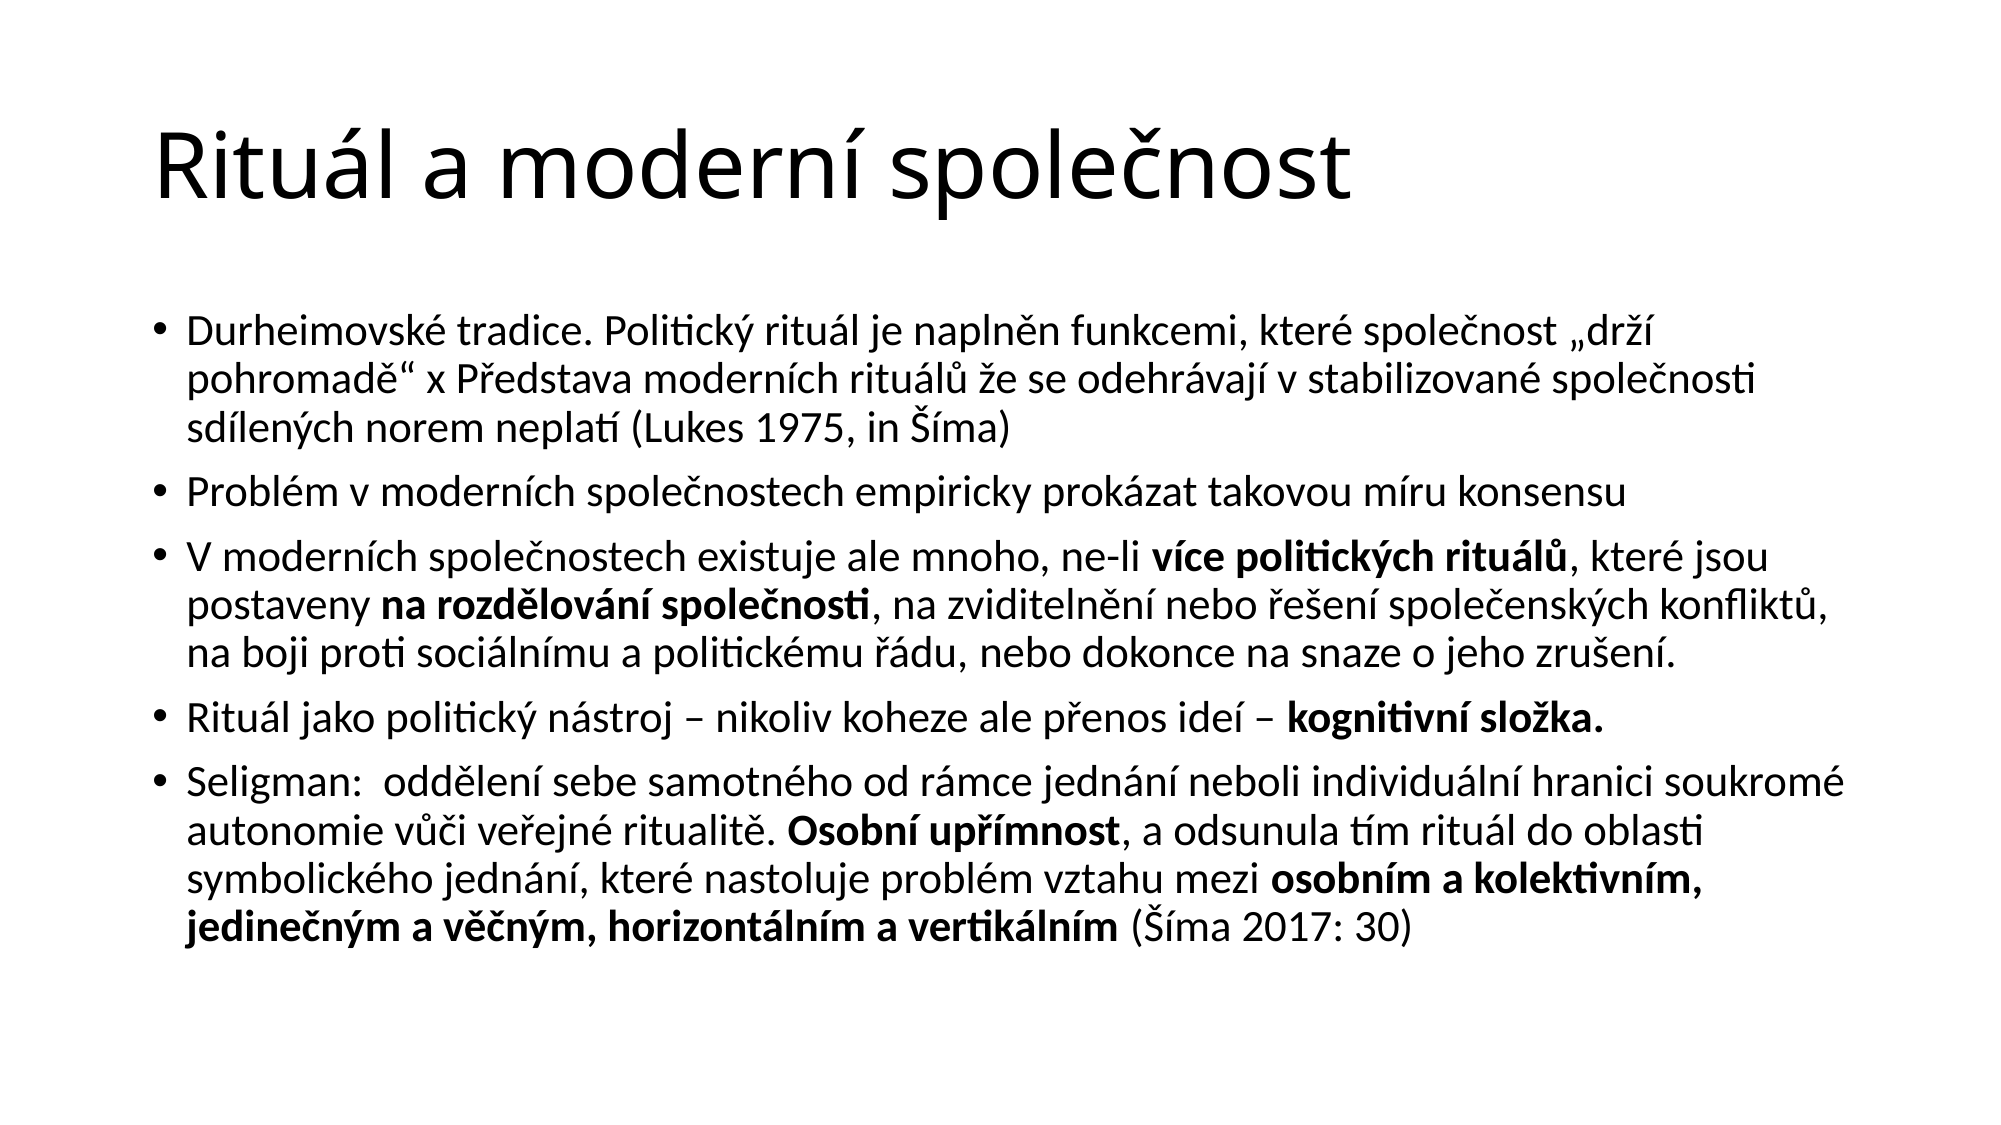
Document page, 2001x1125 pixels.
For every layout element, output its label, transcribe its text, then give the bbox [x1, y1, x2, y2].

title Rituál a moderní společnost [137, 59, 1863, 278]
list Durheimovské tradice. Politický rituál je naplněn funkcemi, které společnost „drží pohromadě“ x Představa moderních rituálů že se odehrávají v stabilizované společnosti sdílených norem neplatí (Lukes 1975, in Šíma) Problém v moderních společnostech empiricky prokázat takovou míru konsensu V moderních společnostech existuje ale mnoho, ne-li více politických rituálů, které jsou postaveny na rozdělování společnosti, na zviditelnění nebo řešení společenských konfliktů, na boji proti sociálnímu a politickému řádu, nebo dokonce na snaze o jeho zrušení. Rituál jako politický nástroj – nikoliv koheze ale přenos ideí – kognitivní složka. Seligman: oddělení sebe samotného od rámce jednání neboli individuální hranici soukromé autonomie vůči veřejné ritualitě. Osobní upřímnost, a odsunula tím rituál do oblasti symbolického jednání, které nastoluje problém vztahu mezi osobním a kolektivním, jedinečným a věčným, horizontálním a vertikálním (Šíma 2017: 30) [137, 299, 1863, 1014]
